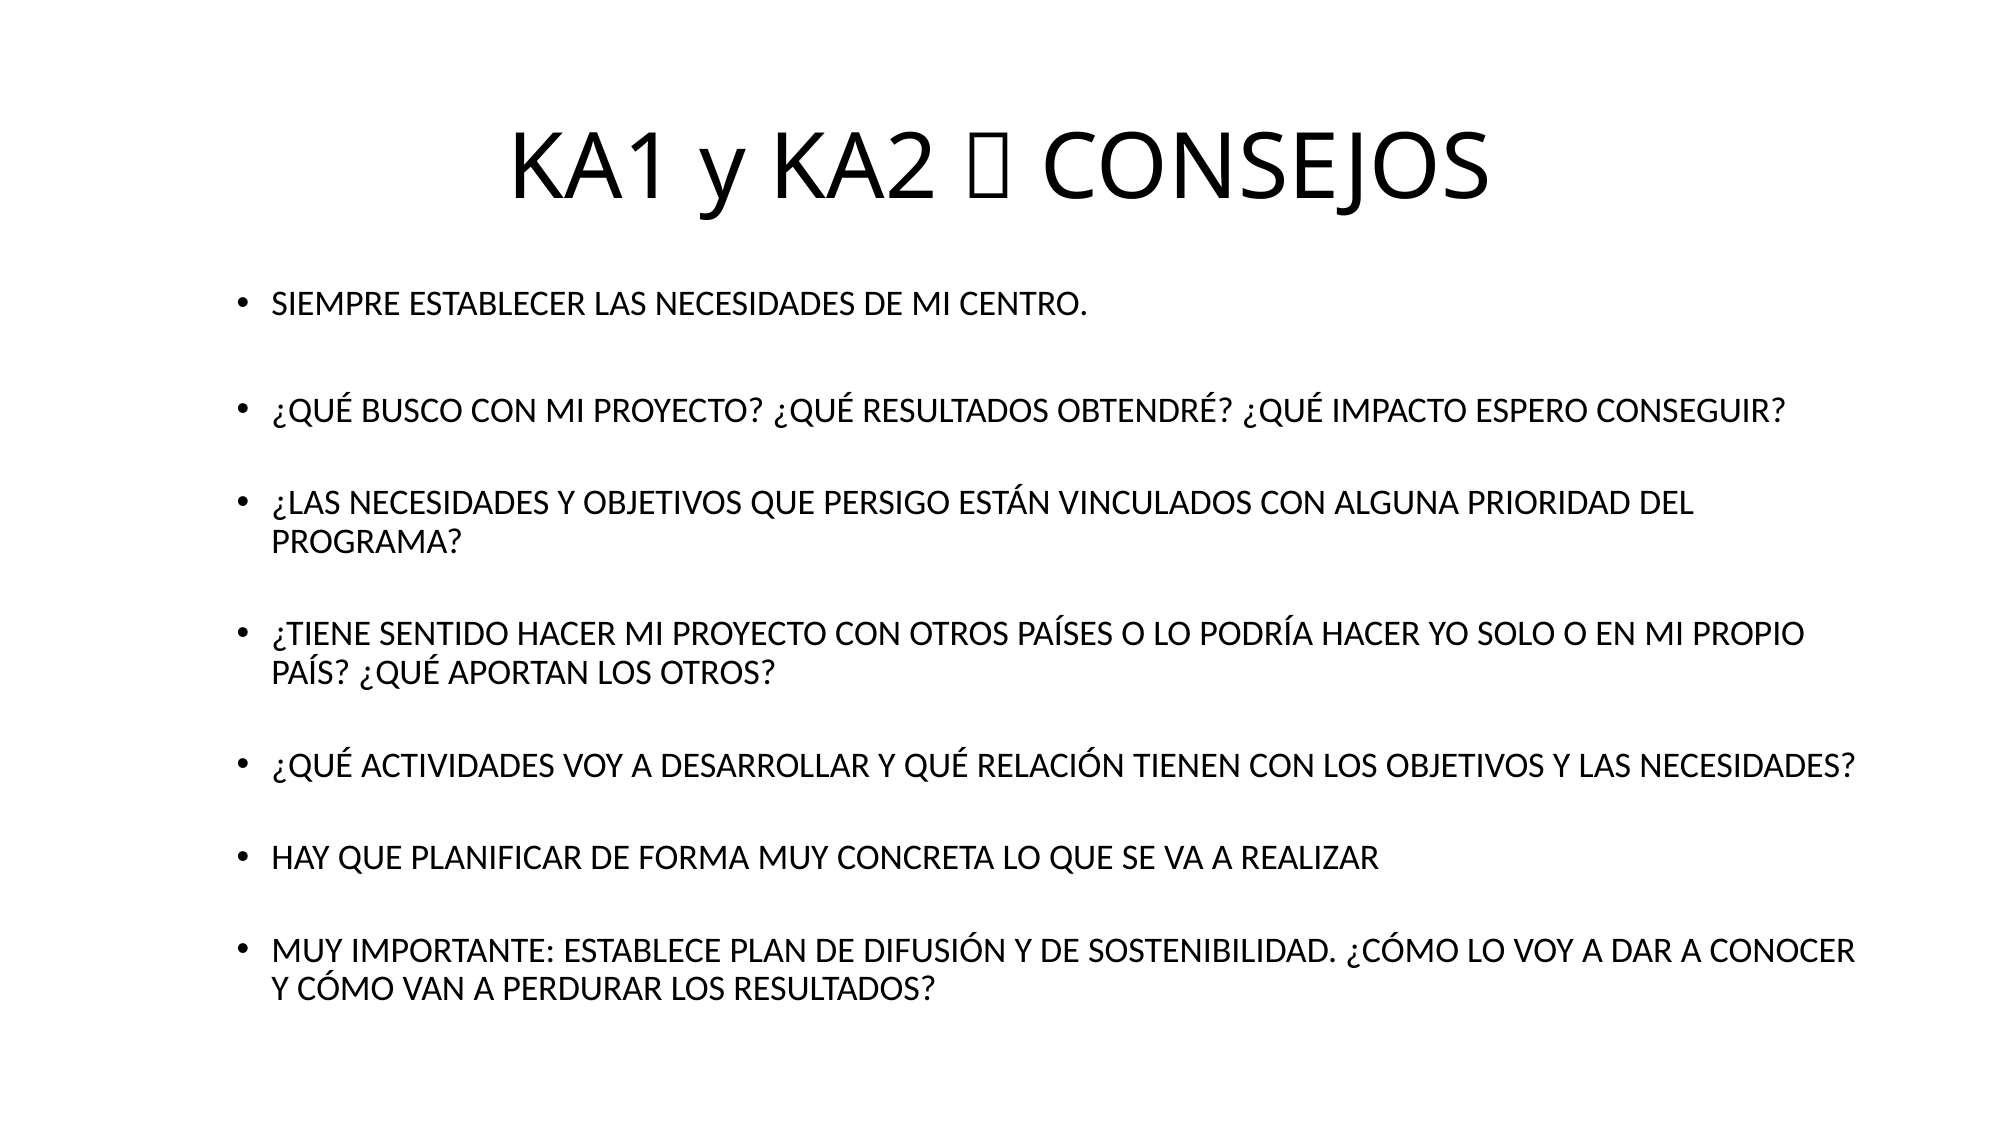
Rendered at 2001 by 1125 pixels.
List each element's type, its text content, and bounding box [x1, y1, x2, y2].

title KA1 y KA2  CONSEJOS [137, 59, 1863, 278]
list SIEMPRE ESTABLECER LAS NECESIDADES DE MI CENTRO. ¿QUÉ BUSCO CON MI PROYECTO? ¿QUÉ RESULTADOS OBTENDRÉ? ¿QUÉ IMPACTO ESPERO CONSEGUIR? ¿LAS NECESIDADES Y OBJETIVOS QUE PERSIGO ESTÁN VINCULADOS CON ALGUNA PRIORIDAD DEL PROGRAMA? ¿TIENE SENTIDO HACER MI PROYECTO CON OTROS PAÍSES O LO PODRÍA HACER YO SOLO O EN MI PROPIO PAÍS? ¿QUÉ APORTAN LOS OTROS? ¿QUÉ ACTIVIDADES VOY A DESARROLLAR Y QUÉ RELACIÓN TIENEN CON LOS OBJETIVOS Y LAS NECESIDADES? HAY QUE PLANIFICAR DE FORMA MUY CONCRETA LO QUE SE VA A REALIZAR MUY IMPORTANTE: ESTABLECE PLAN DE DIFUSIÓN Y DE SOSTENIBILIDAD. ¿CÓMO LO VOY A DAR A CONOCER Y CÓMO VAN A PERDURAR LOS RESULTADOS? [151, 277, 1877, 1042]
